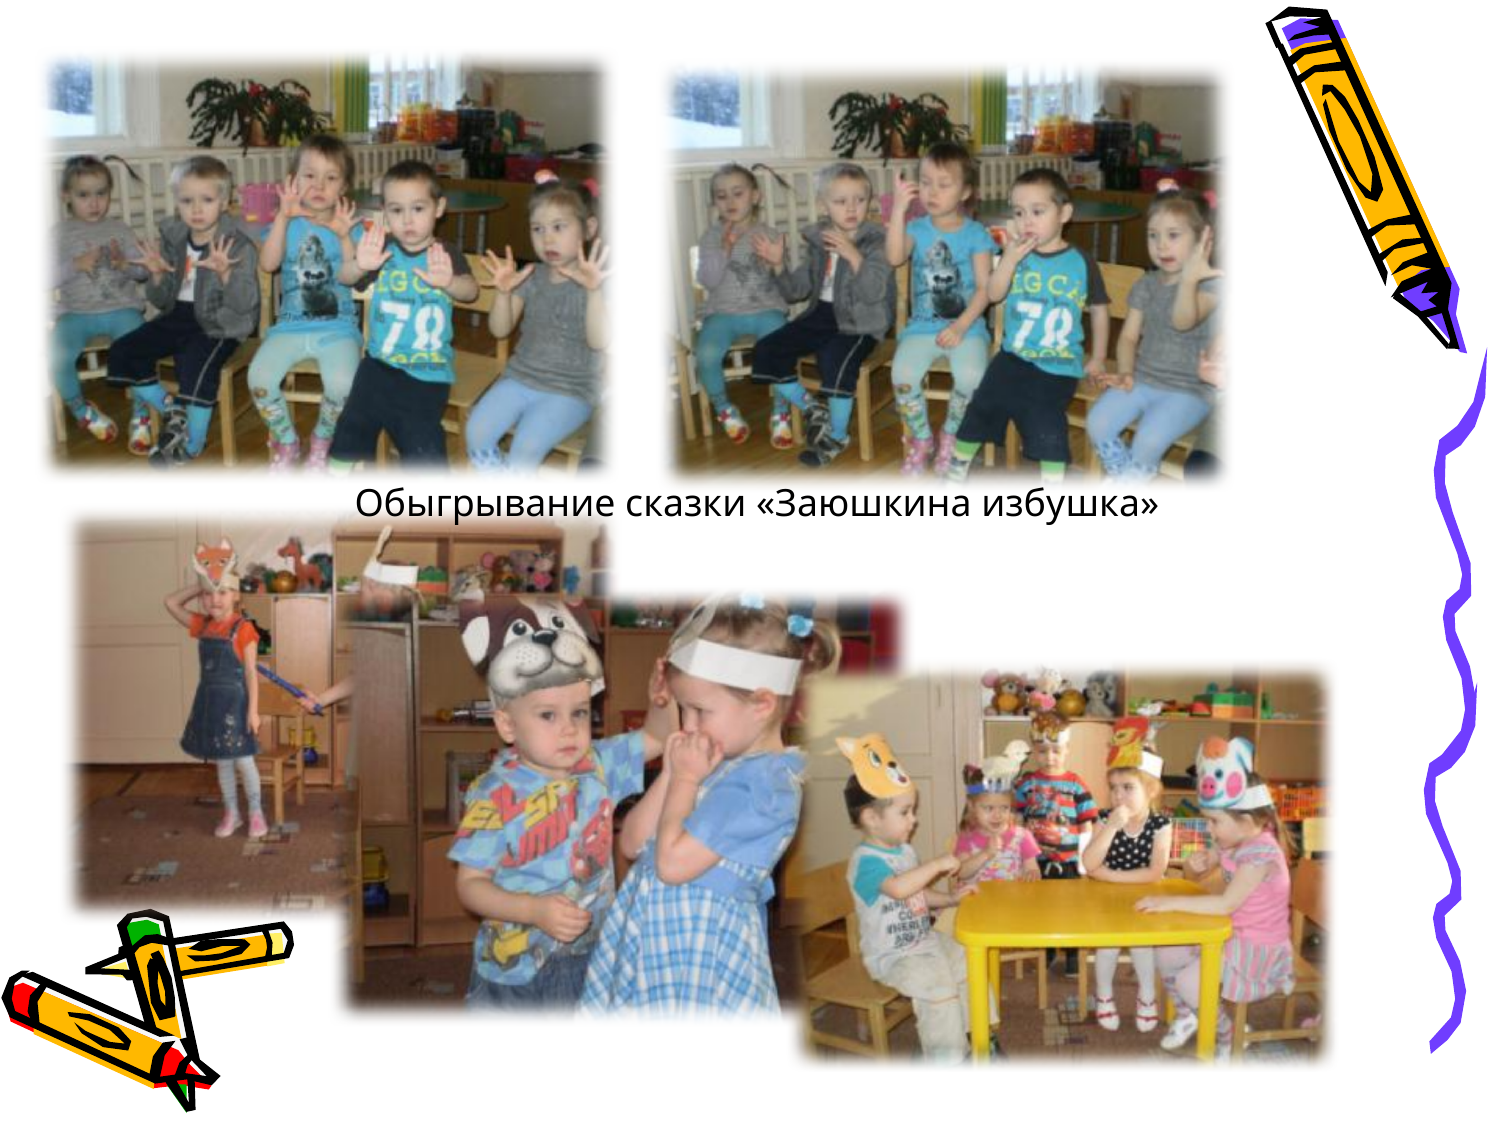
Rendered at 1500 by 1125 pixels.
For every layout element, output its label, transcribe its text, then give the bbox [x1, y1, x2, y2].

picture [655, 58, 1235, 493]
picture [58, 503, 1341, 1073]
picture [34, 46, 619, 485]
text_box Обыгрывание сказки «Заюшкина избушка» [339, 480, 1207, 532]
